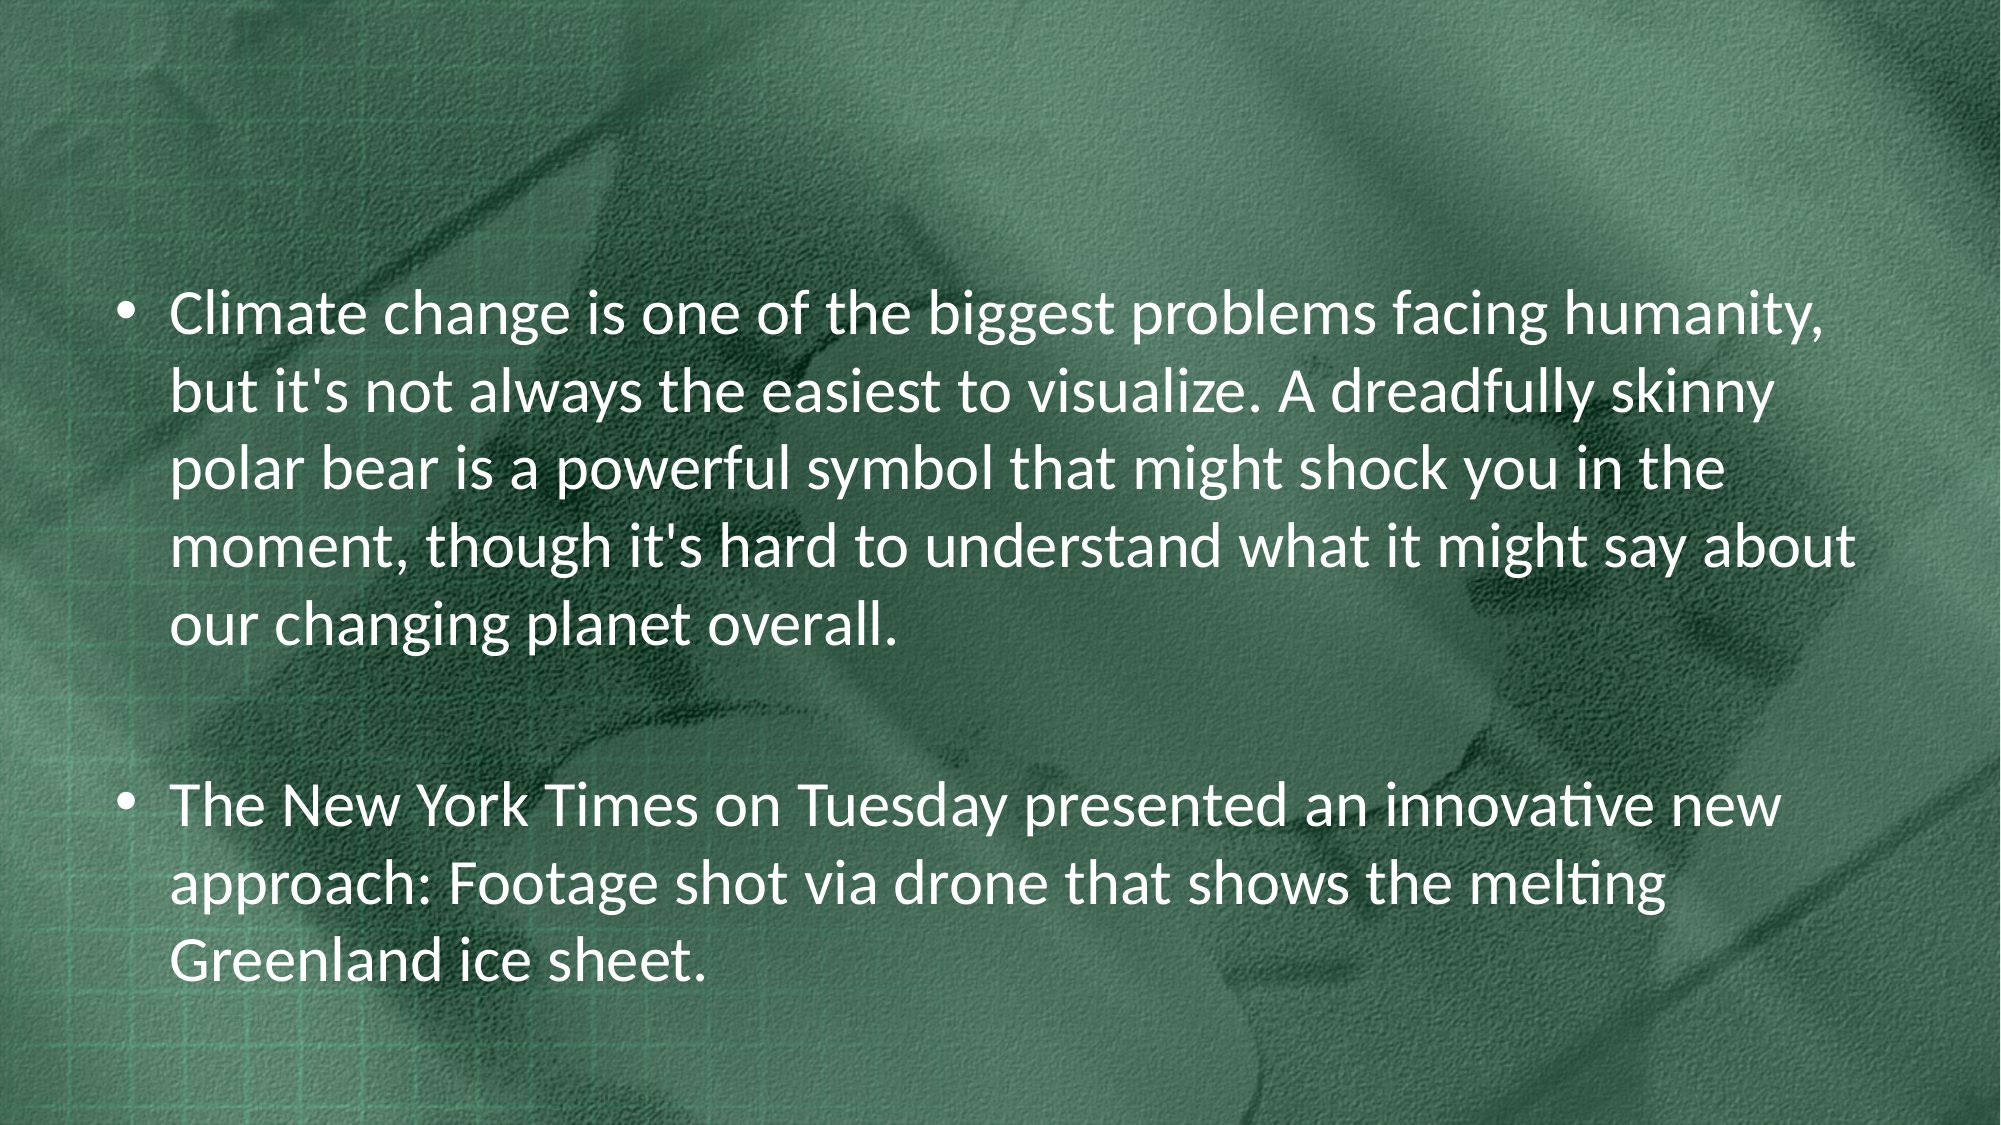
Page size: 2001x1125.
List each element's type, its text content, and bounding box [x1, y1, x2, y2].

list Climate change is one of the biggest problems facing humanity, but it's not always the easiest to visualize. A dreadfully skinny polar bear is a powerful symbol that might shock you in the moment, though it's hard to understand what it might say about our changing planet overall. The New York Times on Tuesday presented an innovative new approach: Footage shot via drone that shows the melting Greenland ice sheet. [99, 262, 1900, 1005]
